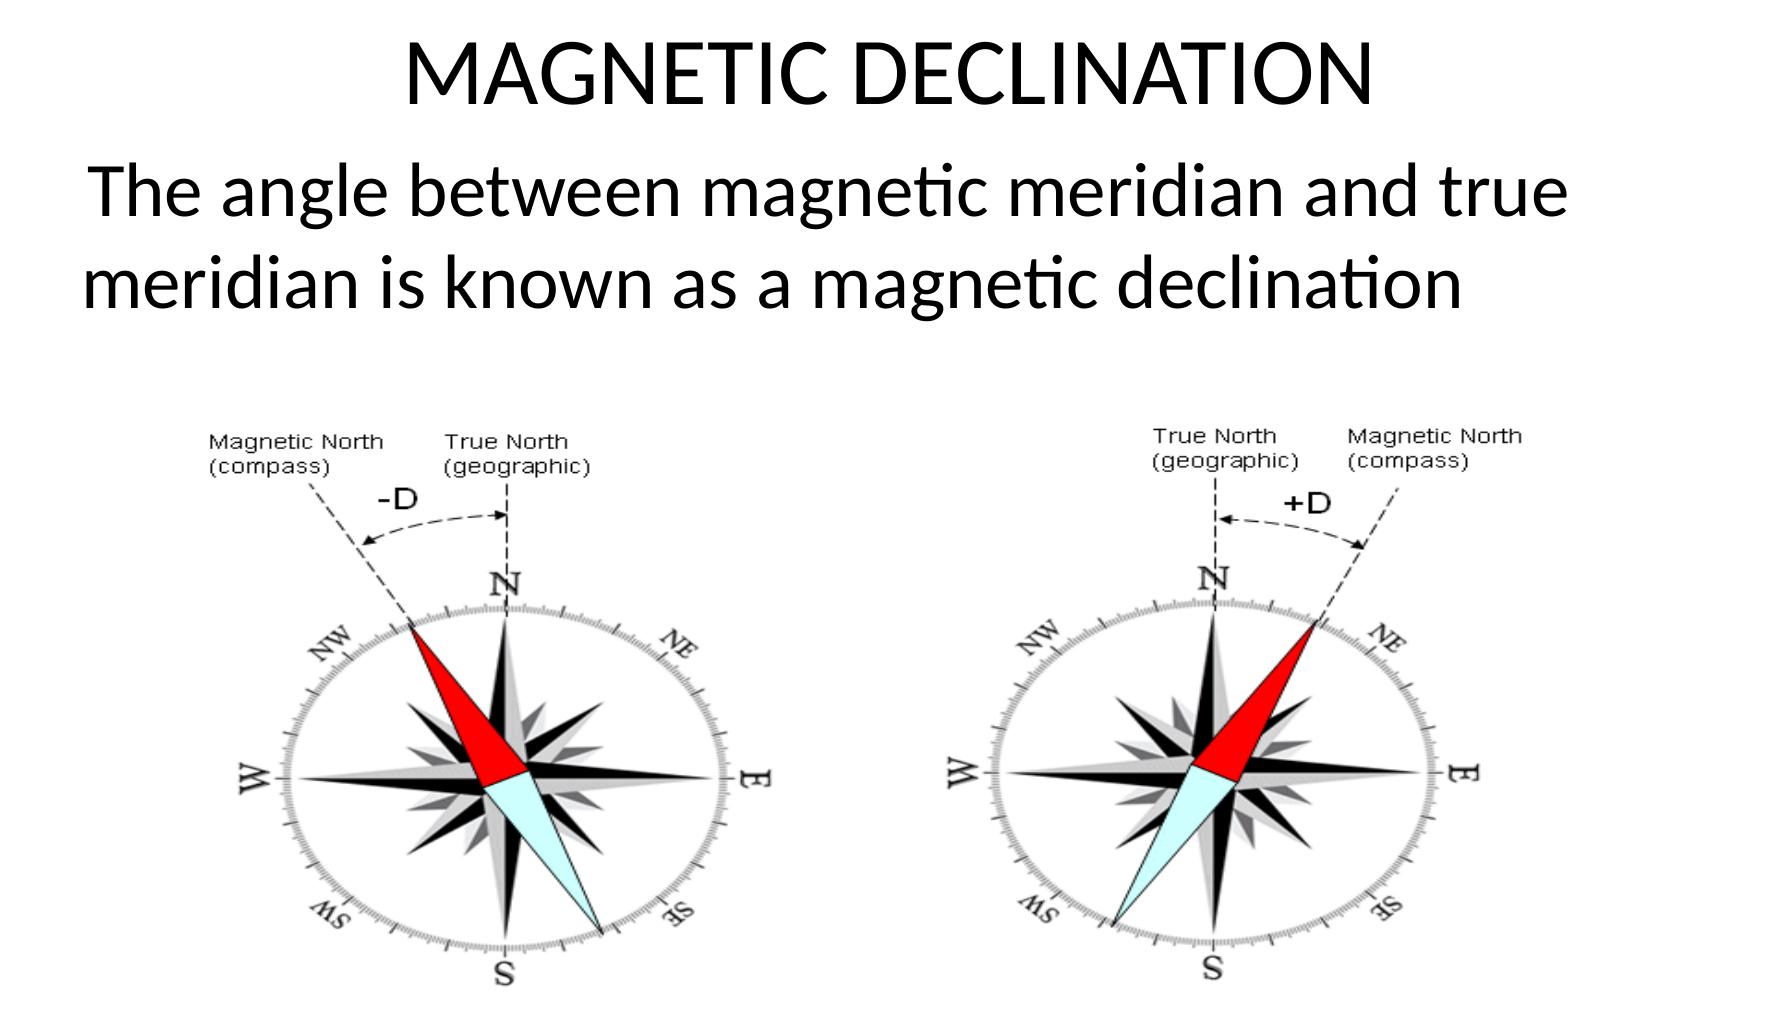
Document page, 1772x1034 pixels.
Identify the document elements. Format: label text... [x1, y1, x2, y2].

list MAGNETIC DECLINATION The angle between magnetic meridian and true meridian is known as a magnetic declination [0, 0, 1743, 1034]
picture [873, 416, 1539, 992]
picture [148, 416, 814, 992]
